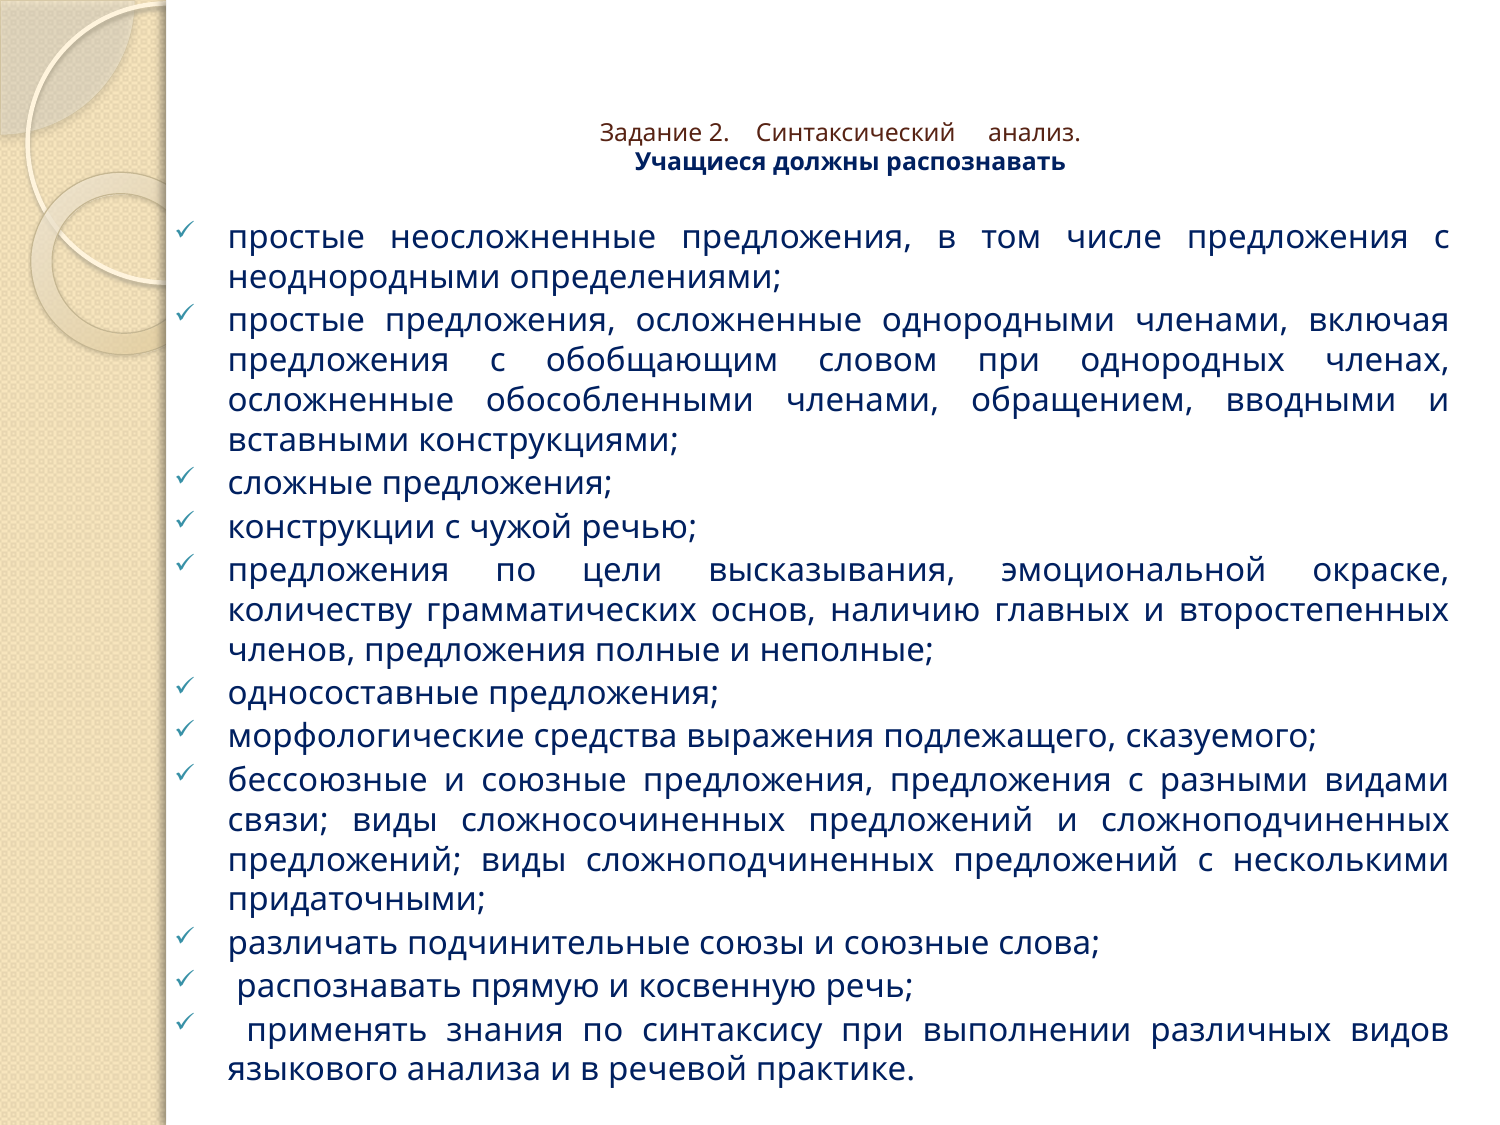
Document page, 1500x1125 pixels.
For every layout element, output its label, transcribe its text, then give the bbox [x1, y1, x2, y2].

list простые неосложненные предложения, в том числе предложения с неоднородными определениями; простые предложения, осложненные однородными членами, включая предложения с обобщающим словом при однородных членах, осложненные обособленными членами, обращением, вводными и вставными конструкциями; сложные предложения; конструкции с чужой речью; предложения по цели высказывания, эмоциональной окраске, количеству грамматических основ, наличию главных и второстепенных членов, предложения полные и неполные; односоставные предложения; морфологические средства выражения подлежащего, сказуемого; бессоюзные и союзные предложения, предложения с разными видами связи; виды сложносочиненных предложений и сложноподчиненных предложений; виды сложноподчиненных предложений с несколькими придаточными; различать подчинительные союзы и союзные слова; распознавать прямую и косвенную речь; применять знания по синтаксису при выполнении различных видов языкового анализа и в речевой практике. [159, 208, 1466, 1125]
title Задание 2. Синтаксический анализ. Учащиеся должны распознавать [235, 78, 1466, 208]
